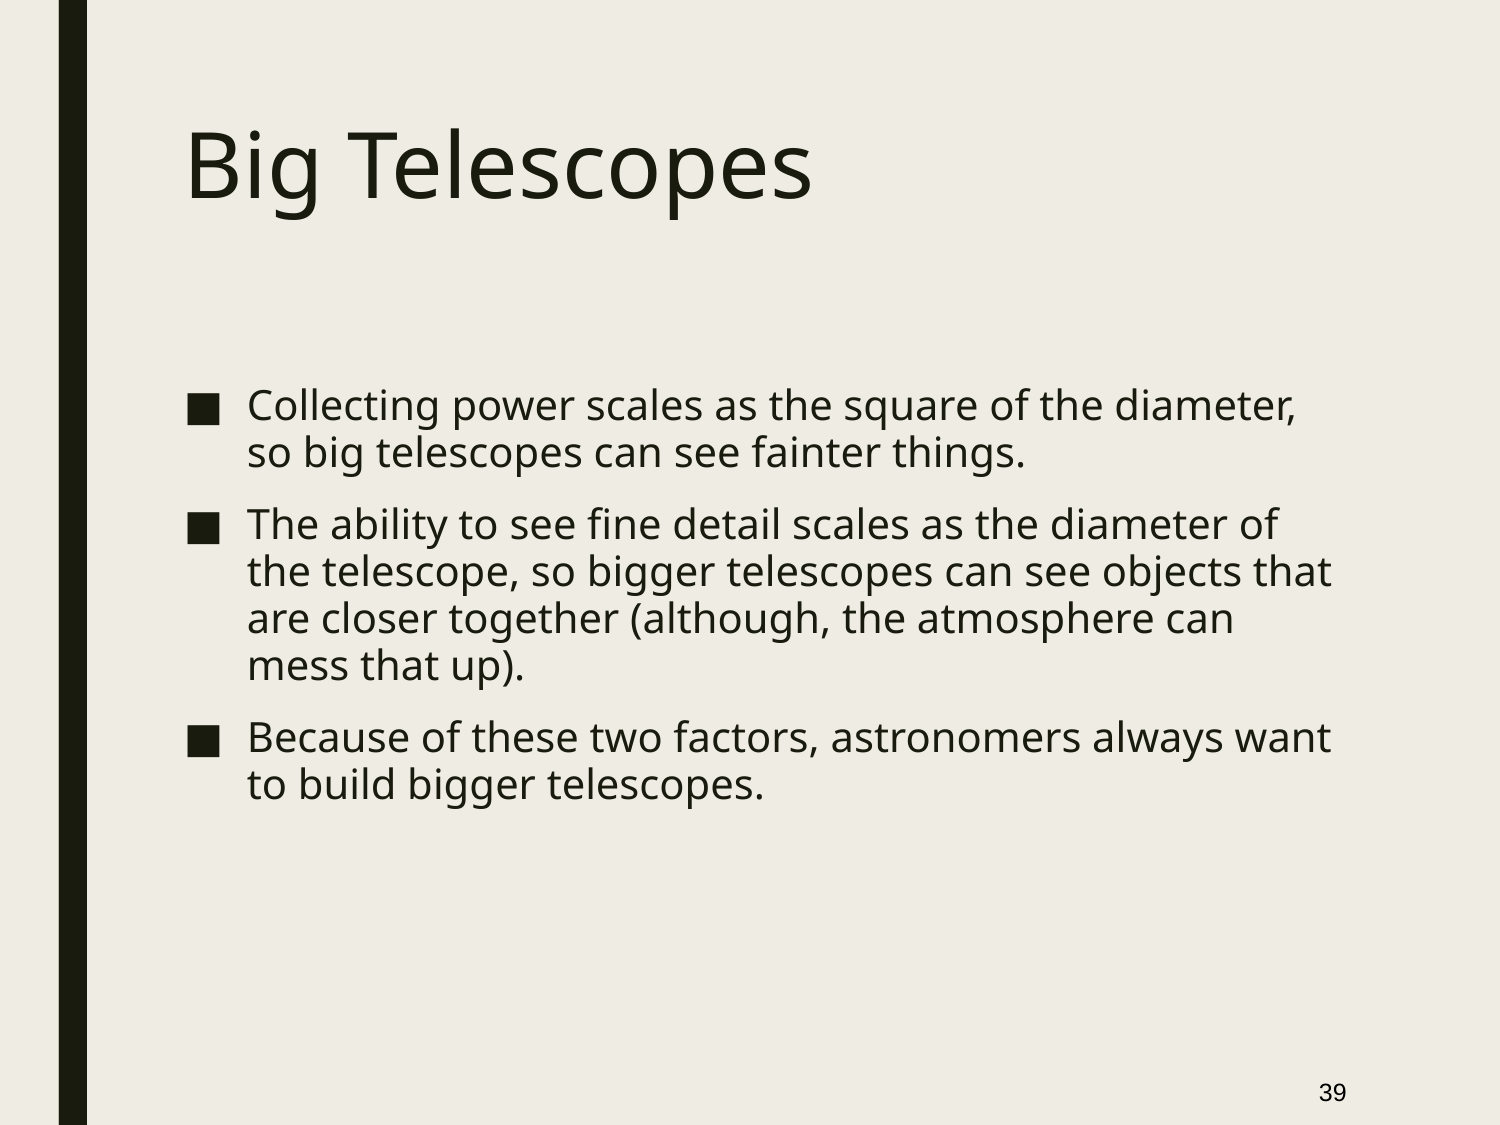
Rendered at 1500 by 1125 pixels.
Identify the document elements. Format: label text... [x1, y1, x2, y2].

title Big Telescopes [168, 112, 1351, 357]
list Collecting power scales as the square of the diameter, so big telescopes can see fainter things. The ability to see fine detail scales as the diameter of the telescope, so bigger telescopes can see objects that are closer together (although, the atmosphere can mess that up). Because of these two factors, astronomers always want to build bigger telescopes. [168, 375, 1351, 963]
slide_number 39 [1165, 1058, 1362, 1125]
